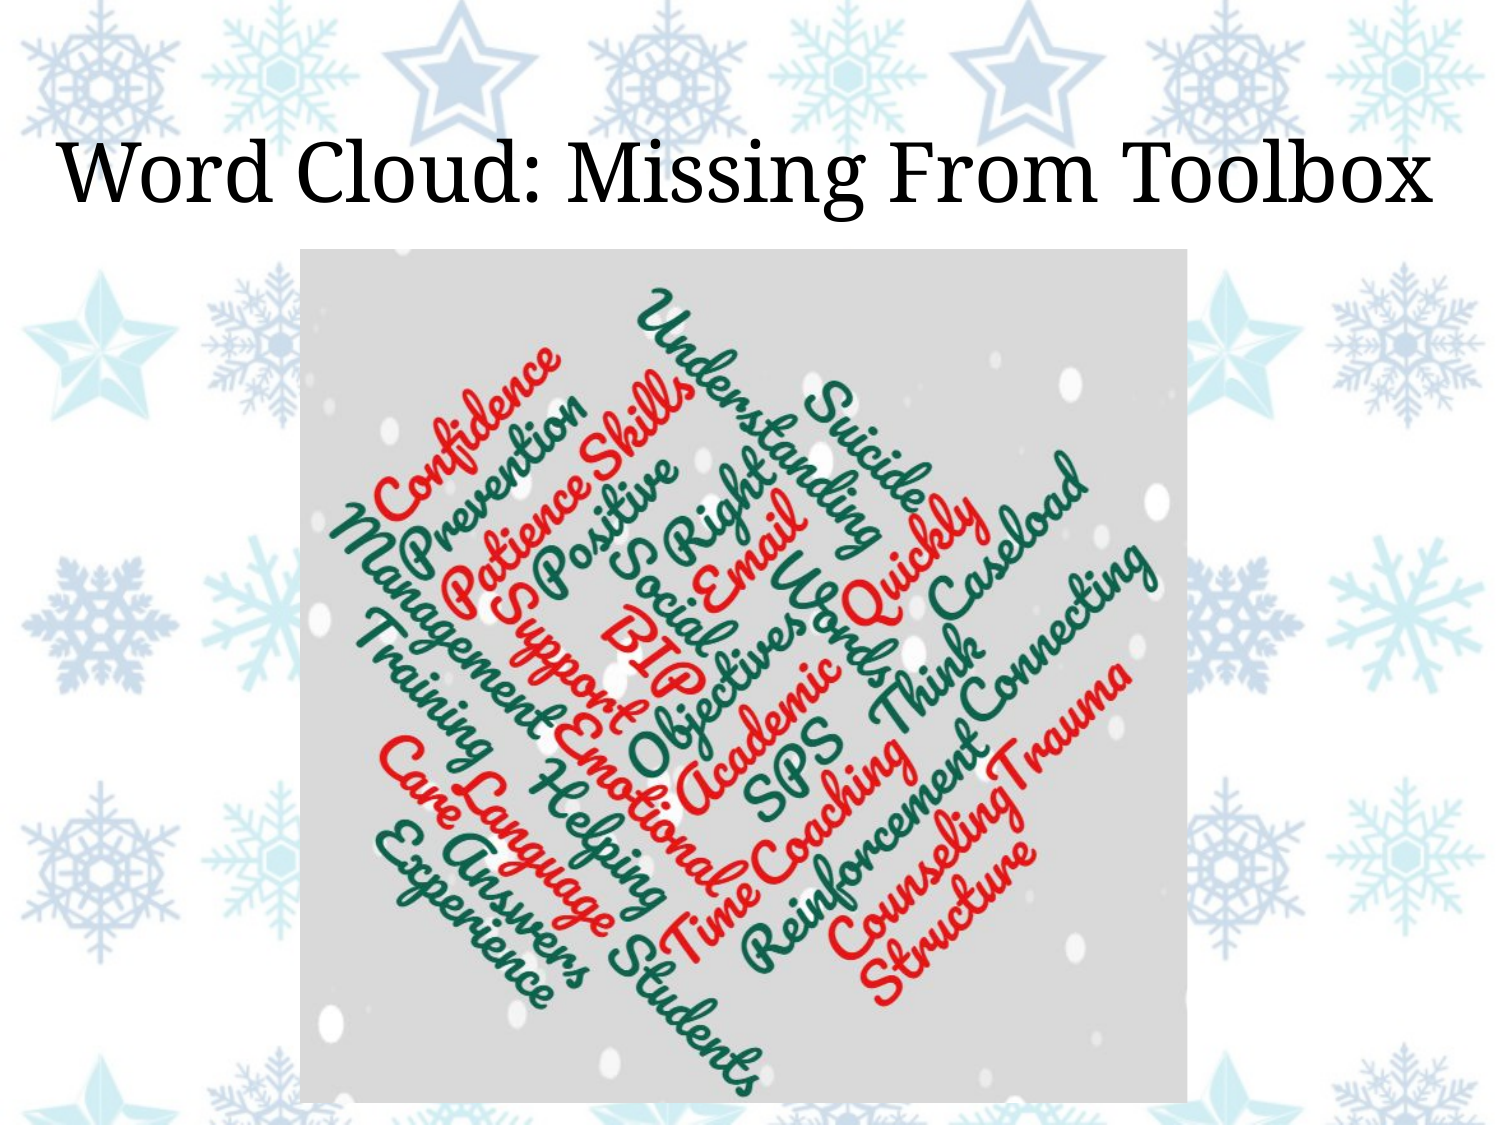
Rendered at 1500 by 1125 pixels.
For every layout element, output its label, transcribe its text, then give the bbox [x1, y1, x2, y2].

title Word Cloud: Missing From Toolbox [12, 73, 1475, 264]
text_box [87, 228, 1300, 370]
picture [0, 0, 1500, 1125]
